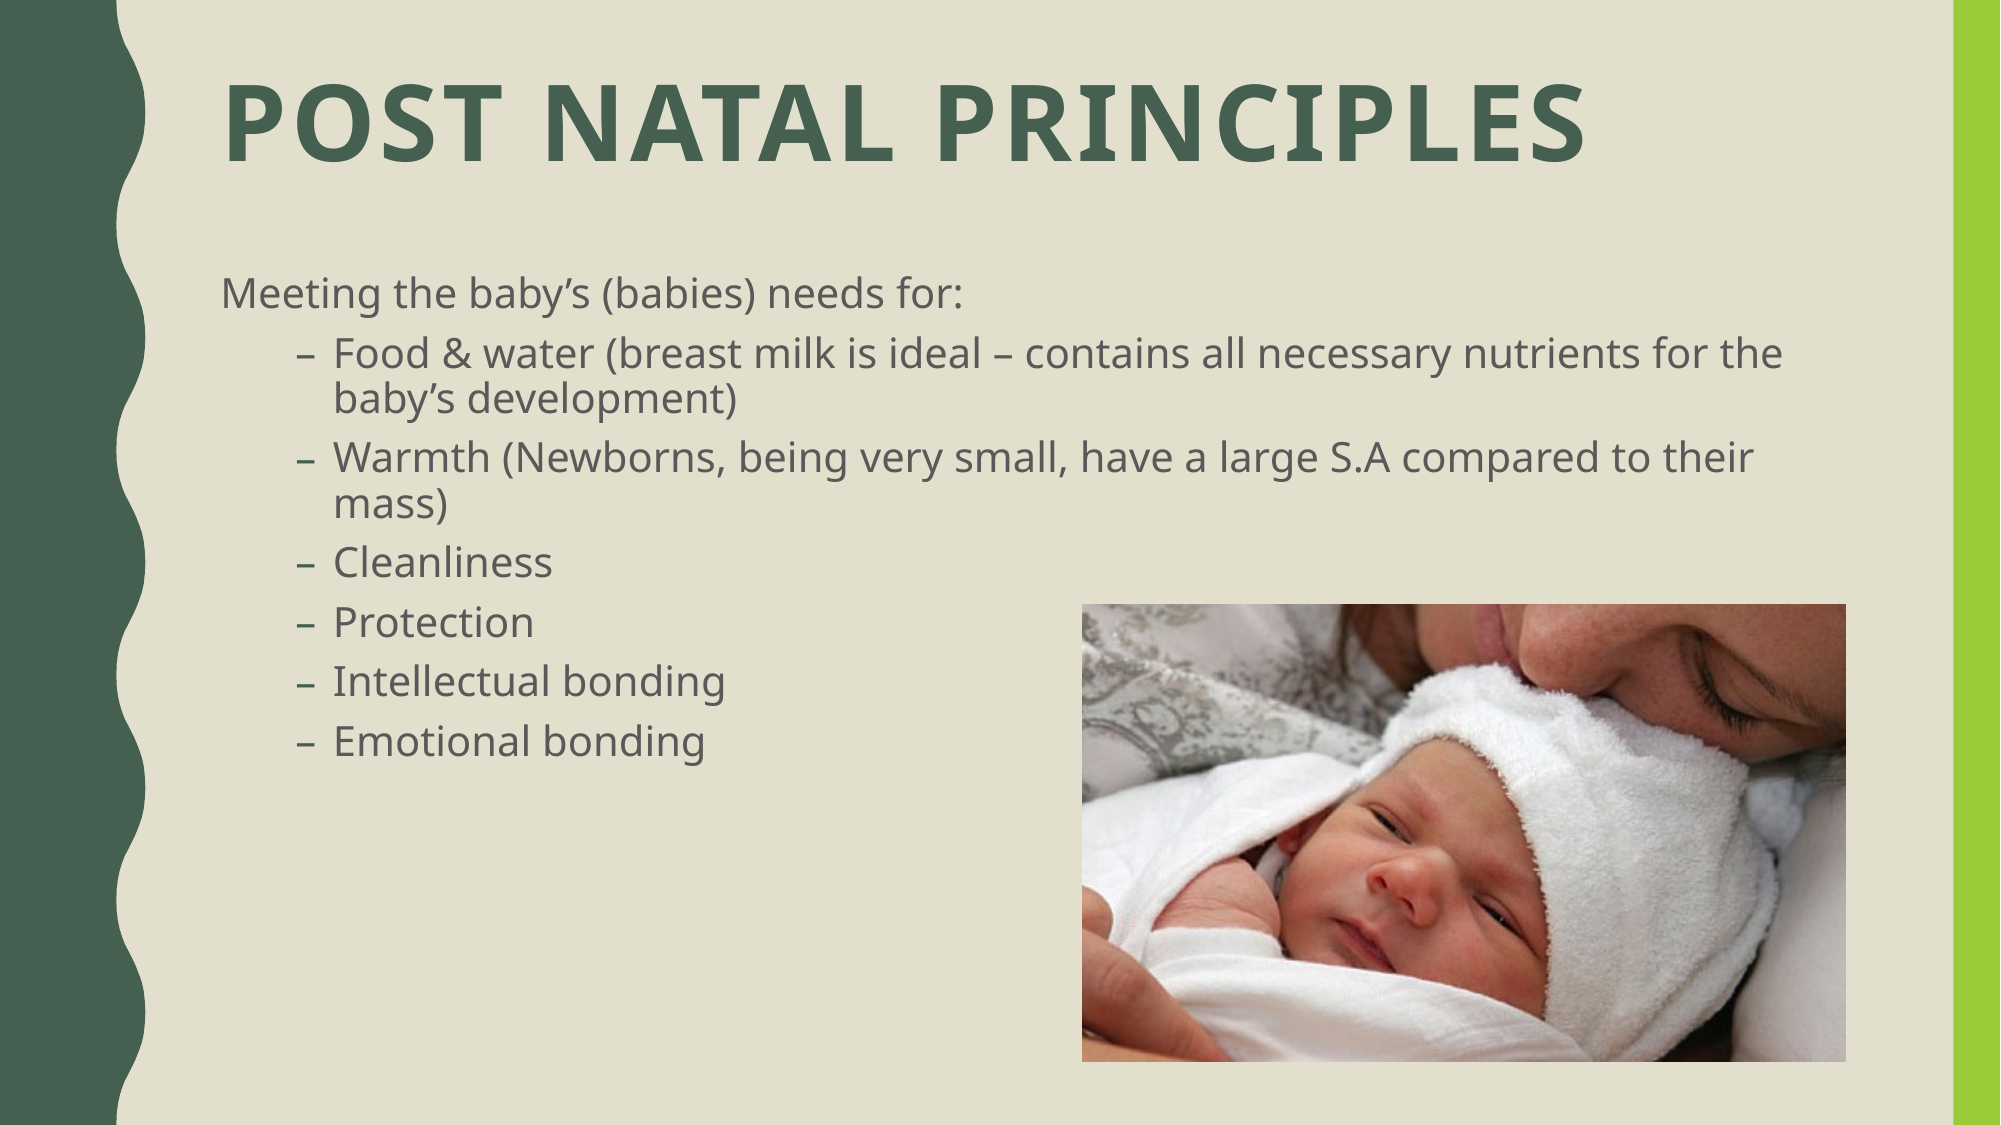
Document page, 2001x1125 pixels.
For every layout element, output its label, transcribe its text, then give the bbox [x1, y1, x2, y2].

picture [1082, 604, 1846, 1062]
list Meeting the baby’s (babies) needs for: Food & water (breast milk is ideal – contains all necessary nutrients for the baby’s development) Warmth (Newborns, being very small, have a large S.A compared to their mass) Cleanliness Protection Intellectual bonding Emotional bonding [205, 265, 1875, 1038]
title Post natal Principles [205, 62, 1875, 265]
